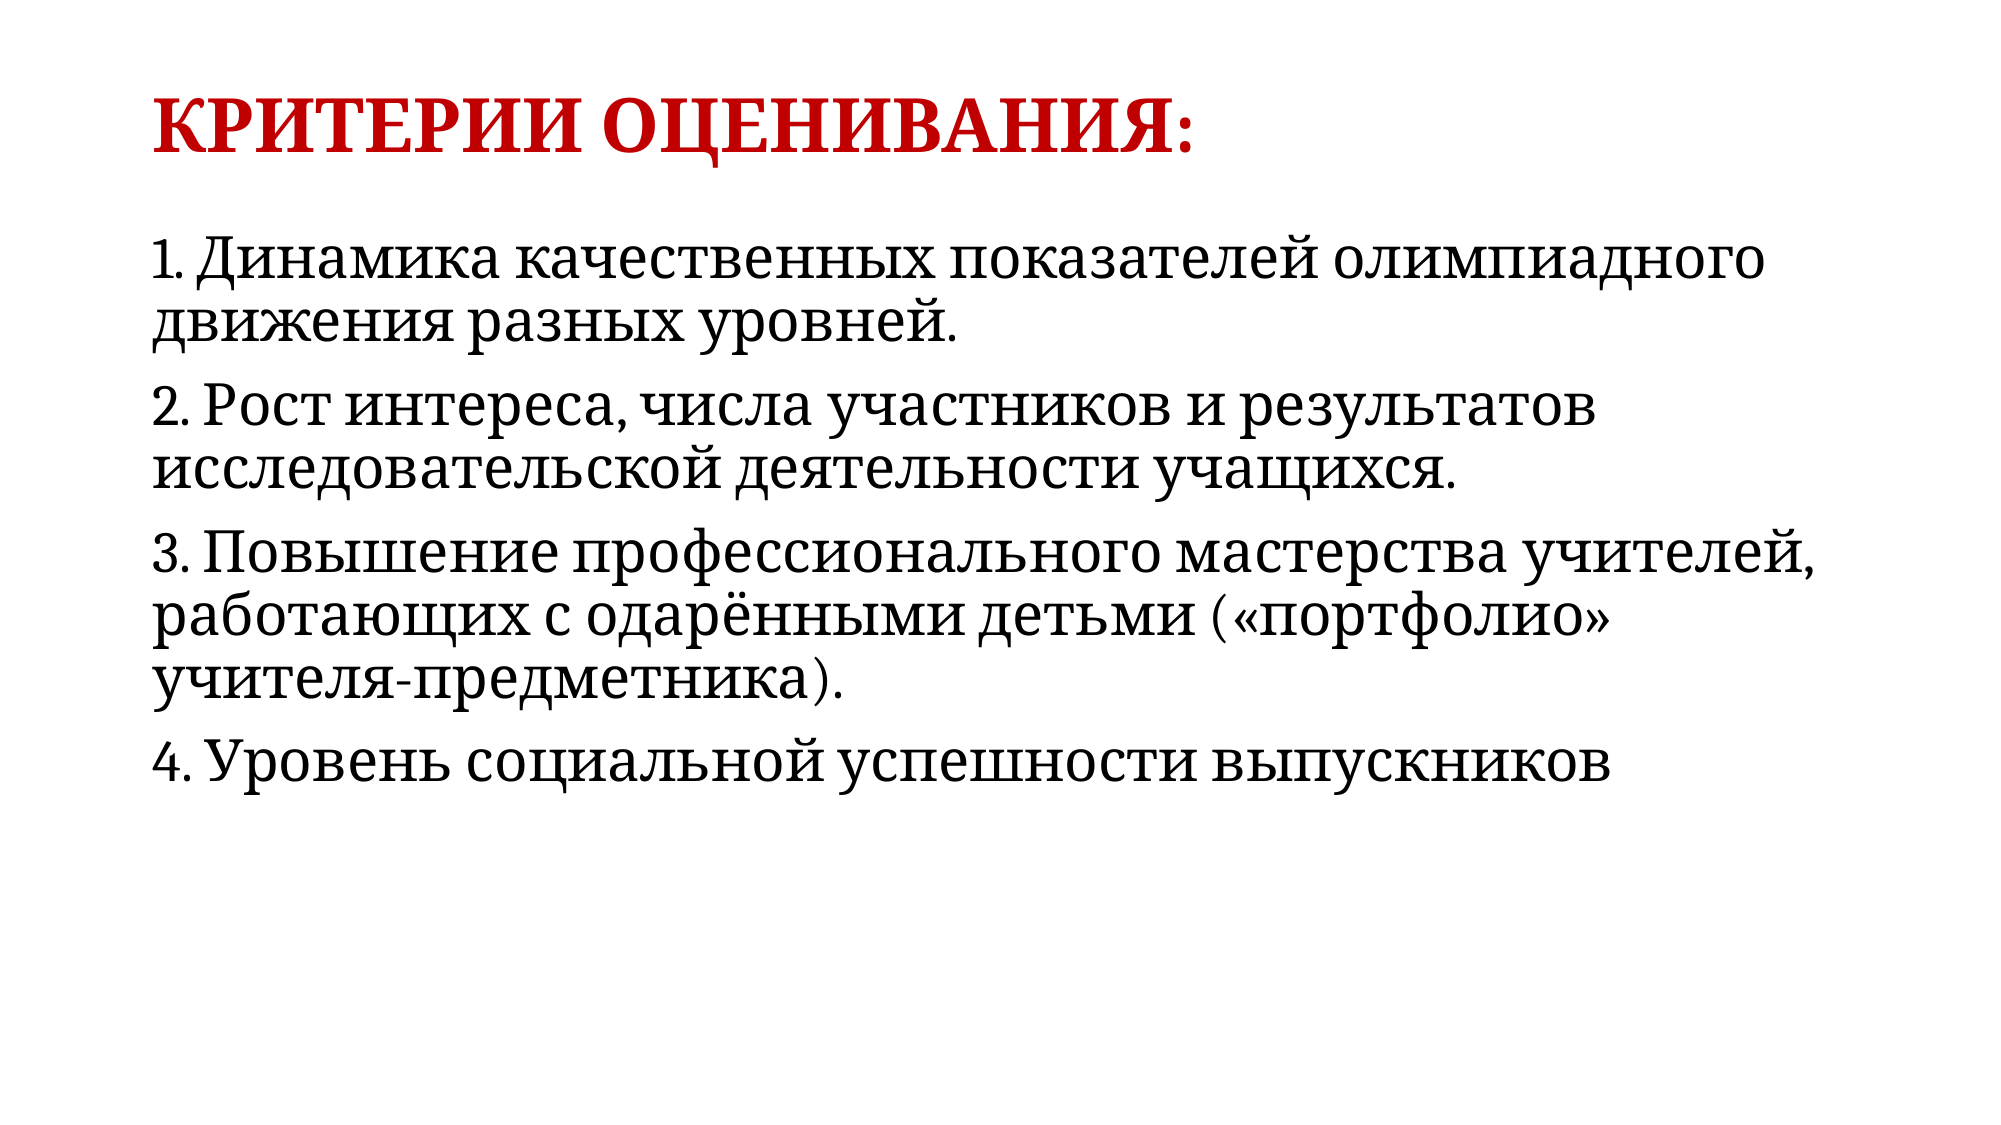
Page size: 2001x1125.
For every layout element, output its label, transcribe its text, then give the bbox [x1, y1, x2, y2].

list 1. Динамика качественных показателей олимпиадного движения разных уровней. 2. Рост интереса, числа участников и результатов исследовательской деятельности учащихся. 3. Повышение профессионального мастерства учителей, работающих с одарёнными детьми («портфолио» учителя-предметника). 4. Уровень социальной успешности выпускников [137, 220, 1863, 1014]
title КРИТЕРИИ ОЦЕНИВАНИЯ: [137, 59, 1863, 198]
